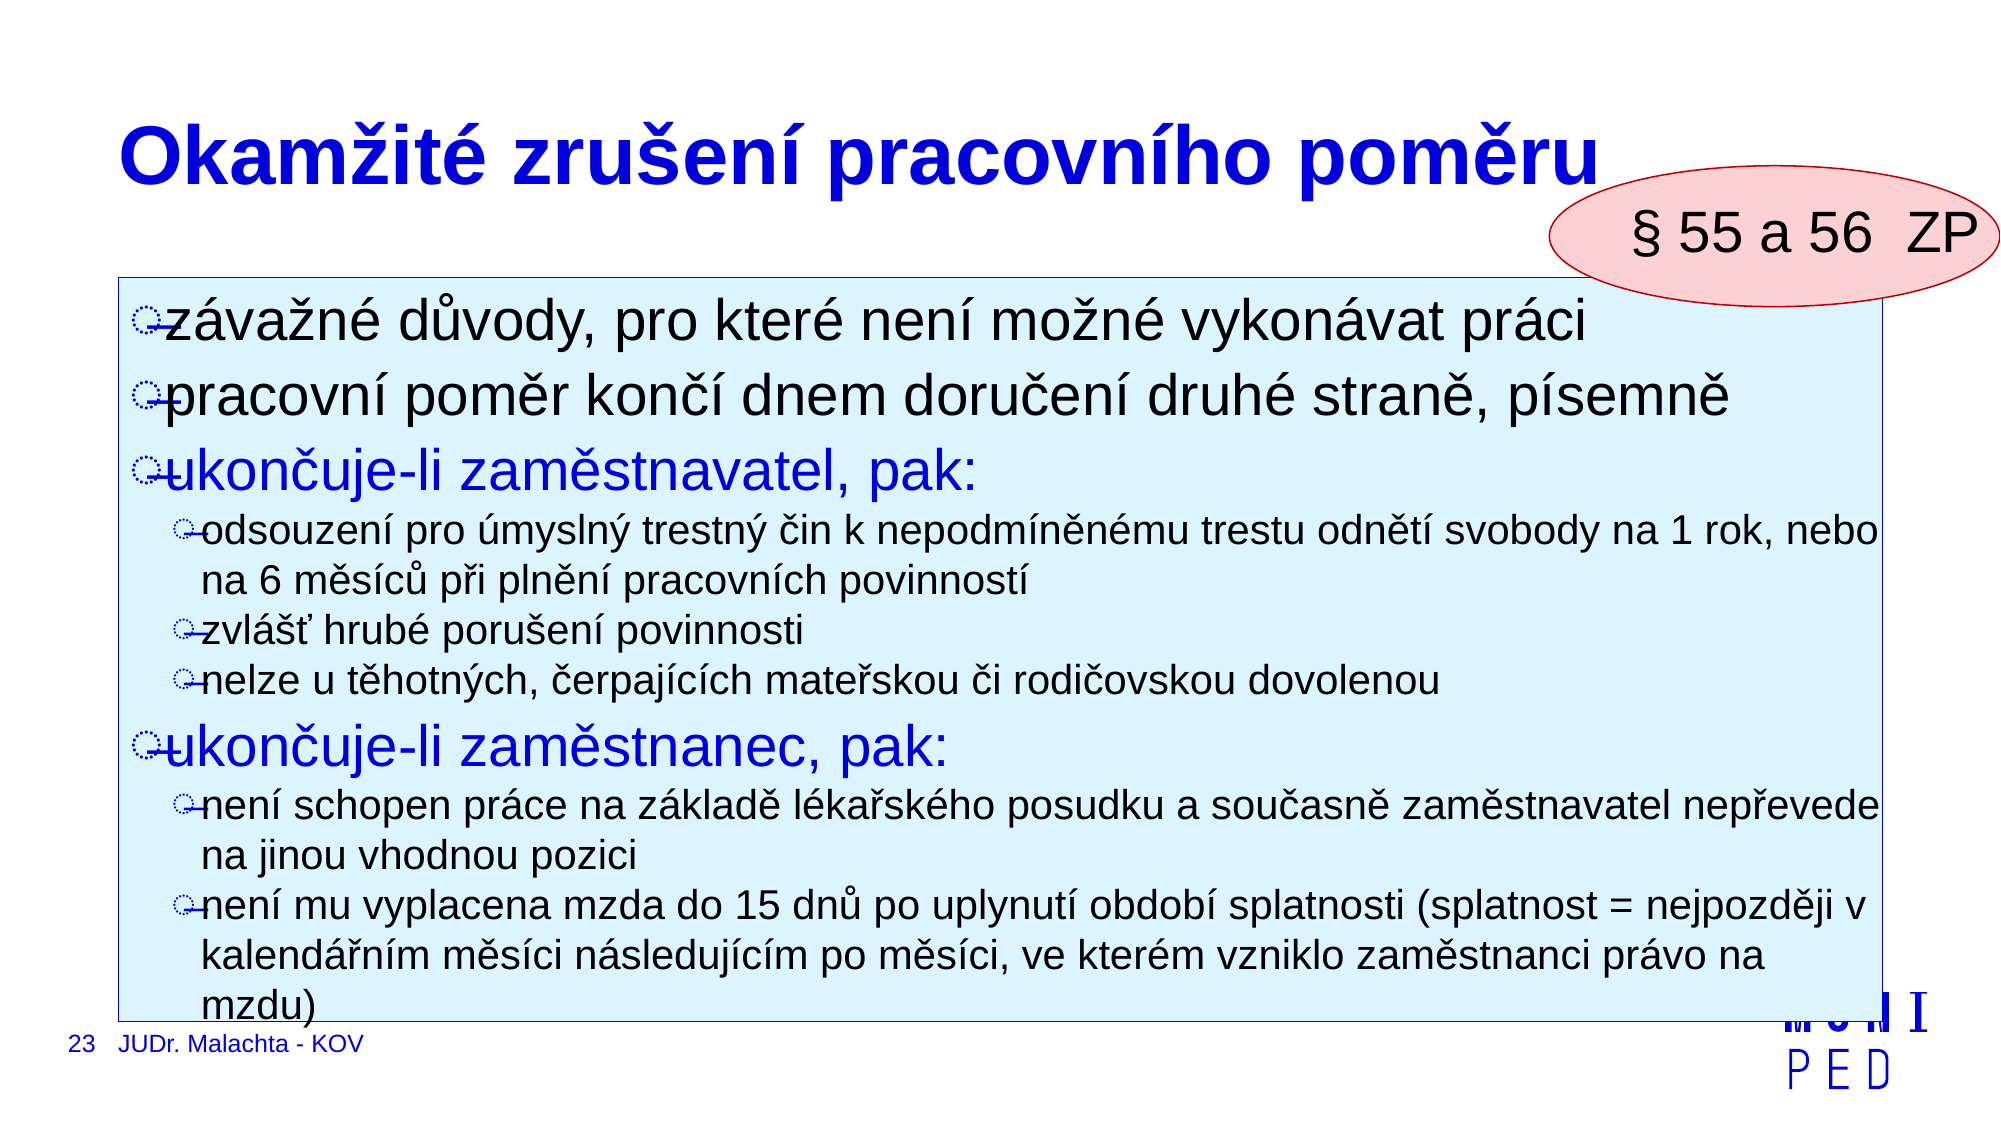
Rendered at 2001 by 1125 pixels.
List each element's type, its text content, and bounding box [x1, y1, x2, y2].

list závažné důvody, pro které není možné vykonávat práci pracovní poměr končí dnem doručení druhé straně, písemně ukončuje-li zaměstnavatel, pak: odsouzení pro úmyslný trestný čin k nepodmíněnému trestu odnětí svobody na 1 rok, nebo na 6 měsíců při plnění pracovních povinností zvlášť hrubé porušení povinnosti nelze u těhotných, čerpajících mateřskou či rodičovskou dovolenou ukončuje-li zaměstnanec, pak: není schopen práce na základě lékařského posudku a současně zaměstnavatel nepřevede na jinou vhodnou pozici není mu vyplacena mzda do 15 dnů po uplynutí období splatnosti (splatnost = nejpozději v kalendářním měsíci následujícím po měsíci, ve kterém vzniklo zaměstnanci právo na mzdu) [118, 277, 1883, 1022]
slide_number 23 [67, 1021, 110, 1063]
text_box § 55 a 56 ZP [1549, 165, 2000, 307]
title Okamžité zrušení pracovního poměru [118, 118, 1883, 193]
footer JUDr. Malachta - KOV [118, 1022, 1418, 1063]
